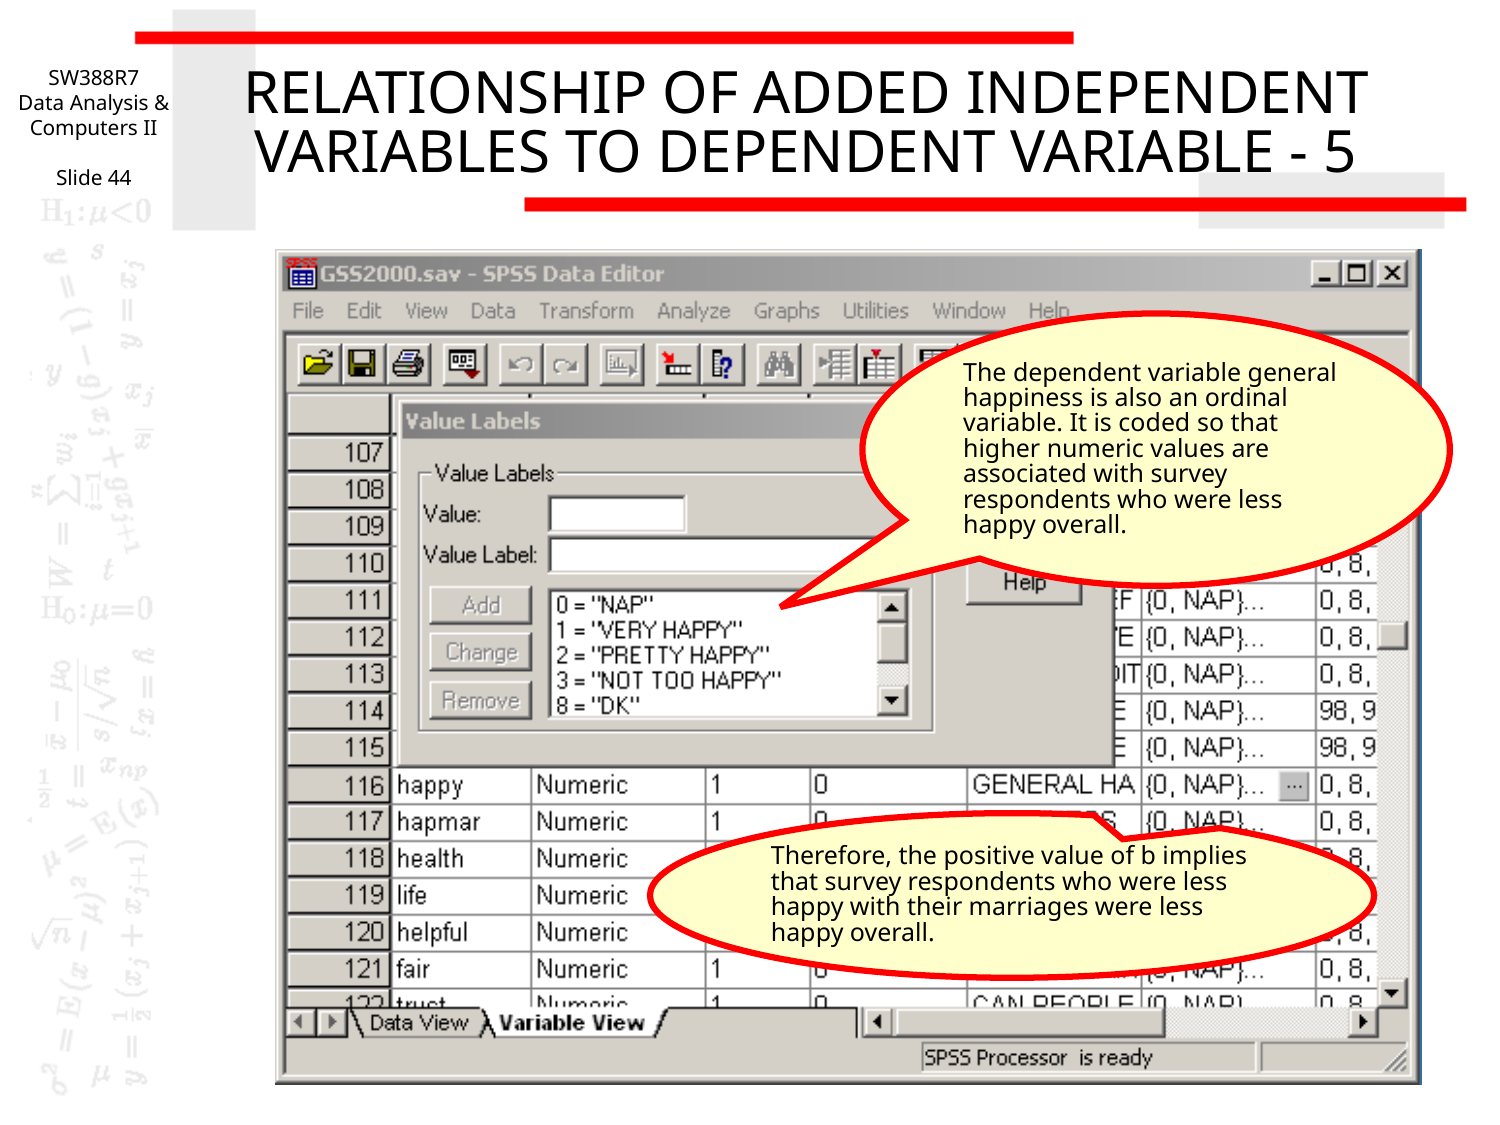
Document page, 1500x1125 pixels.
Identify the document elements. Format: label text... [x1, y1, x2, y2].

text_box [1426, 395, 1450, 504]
picture [18, 0, 1500, 1108]
slide_number SW388R7 Data Analysis & Computers II Slide 44 [0, 50, 187, 200]
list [274, 249, 1422, 1085]
title RELATIONSHIP OF ADDED INDEPENDENT VARIABLES TO DEPENDENT VARIABLE - 5 [187, 50, 1425, 200]
